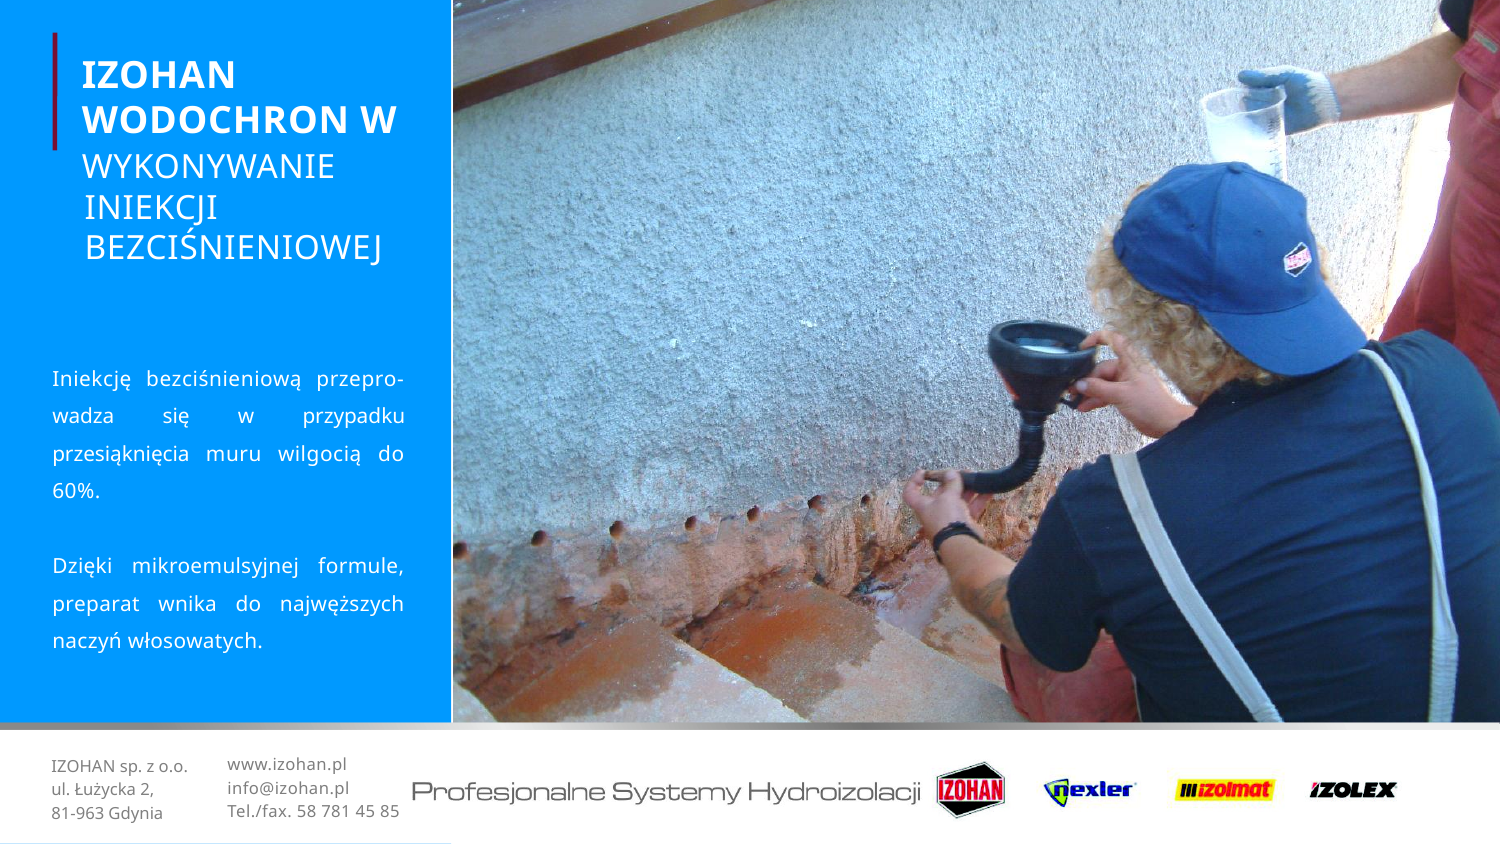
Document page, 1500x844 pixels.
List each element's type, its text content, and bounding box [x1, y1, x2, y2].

text_box Iniekcję bezciśnieniową przepro-wadza się w przypadku przesiąknięcia muru wilgocią do 60%. Dzięki mikroemulsyjnej formule, preparat wnika do najwęższych naczyń włosowatych. [37, 345, 420, 661]
text_box [0, 730, 1500, 844]
text_box www.izohan.pl info@izohan.pl Tel./fax. 58 781 45 85 [212, 746, 508, 829]
text_box IZOHAN sp. z o.o. ul. Łużycka 2, 81-963 Gdynia [36, 748, 238, 829]
picture [412, 754, 1482, 822]
text_box [0, 0, 452, 722]
text_box IZOHAN WODOCHRON W WYKONYWANIE INIEKCJI BEZCIŚNIENIOWEJ [1, 0, 452, 297]
picture [0, 0, 1500, 730]
